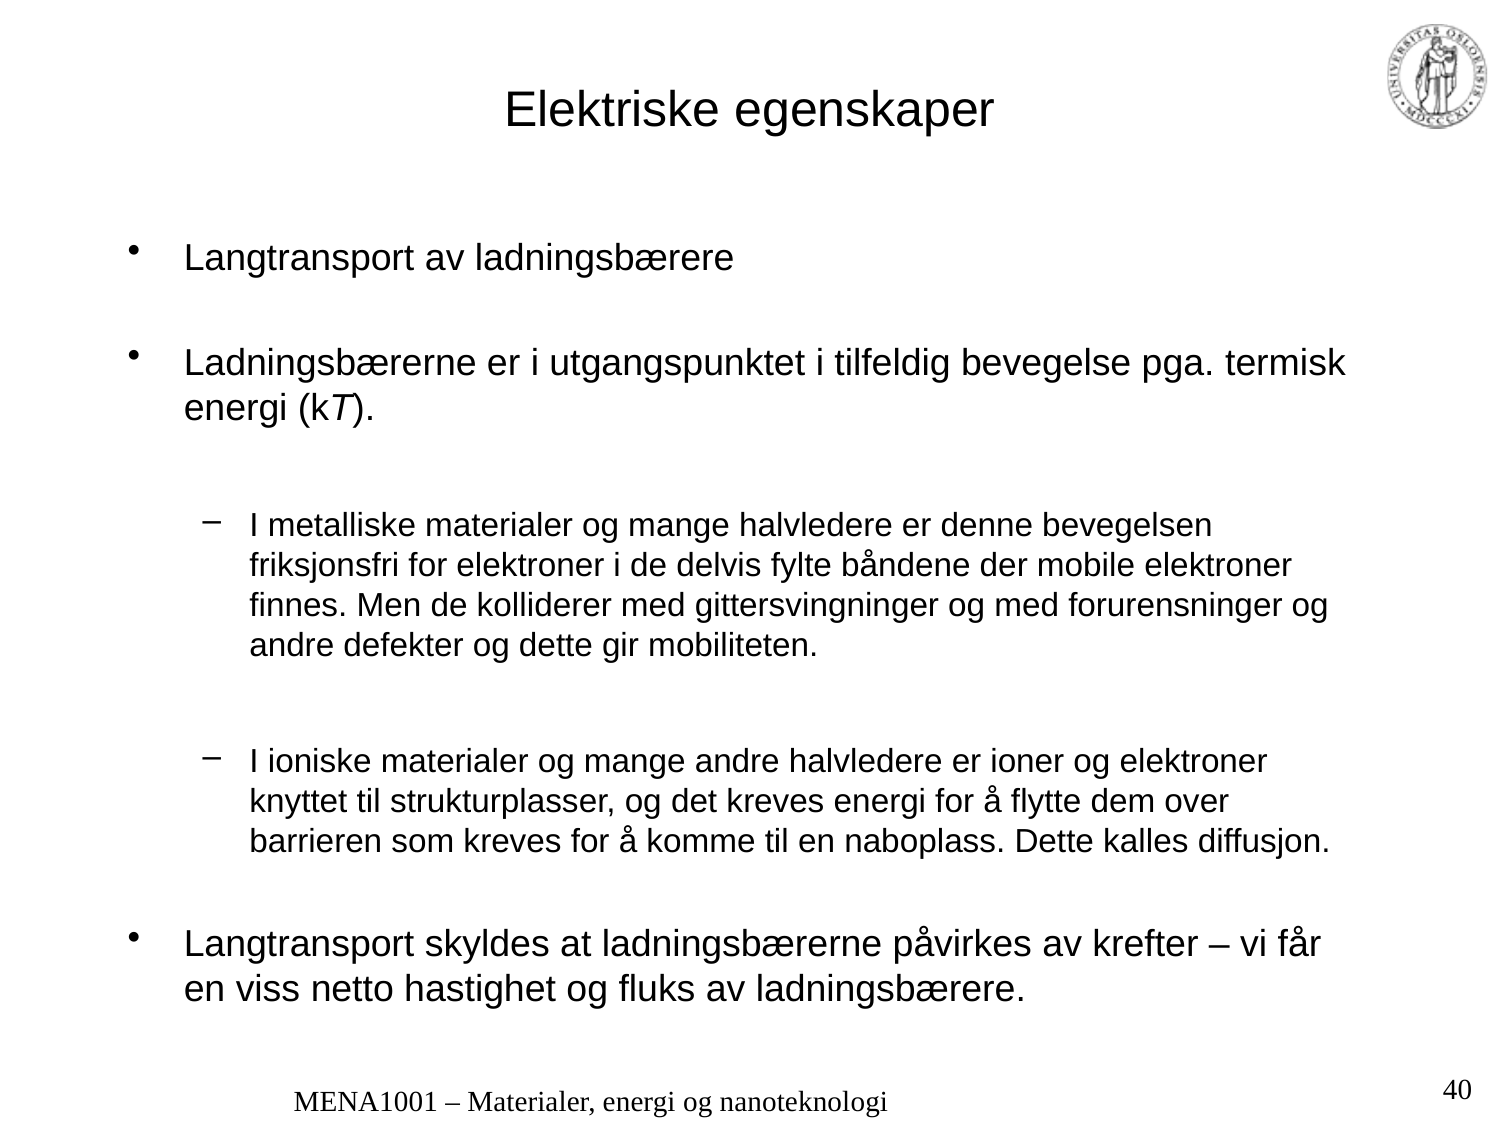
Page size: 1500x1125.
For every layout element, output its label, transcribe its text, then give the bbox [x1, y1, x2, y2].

list Langtransport av ladningsbærere Ladningsbærerne er i utgangspunktet i tilfeldig bevegelse pga. termisk energi (kT). I metalliske materialer og mange halvledere er denne bevegelsen friksjonsfri for elektroner i de delvis fylte båndene der mobile elektroner finnes. Men de kolliderer med gittersvingninger og med forurensninger og andre defekter og dette gir mobiliteten. I ioniske materialer og mange andre halvledere er ioner og elektroner knyttet til strukturplasser, og det kreves energi for å flytte dem over barrieren som kreves for å komme til en naboplass. Dette kalles diffusjon. Langtransport skyldes at ladningsbærerne påvirkes av krefter – vi får en viss netto hastighet og fluks av ladningsbærere. [112, 224, 1388, 1001]
footer MENA1001 – Materialer, energi og nanoteknologi [194, 1074, 988, 1125]
slide_number 40 [1349, 1062, 1488, 1113]
title Elektriske egenskaper [112, 12, 1388, 201]
picture [1388, 24, 1500, 129]
